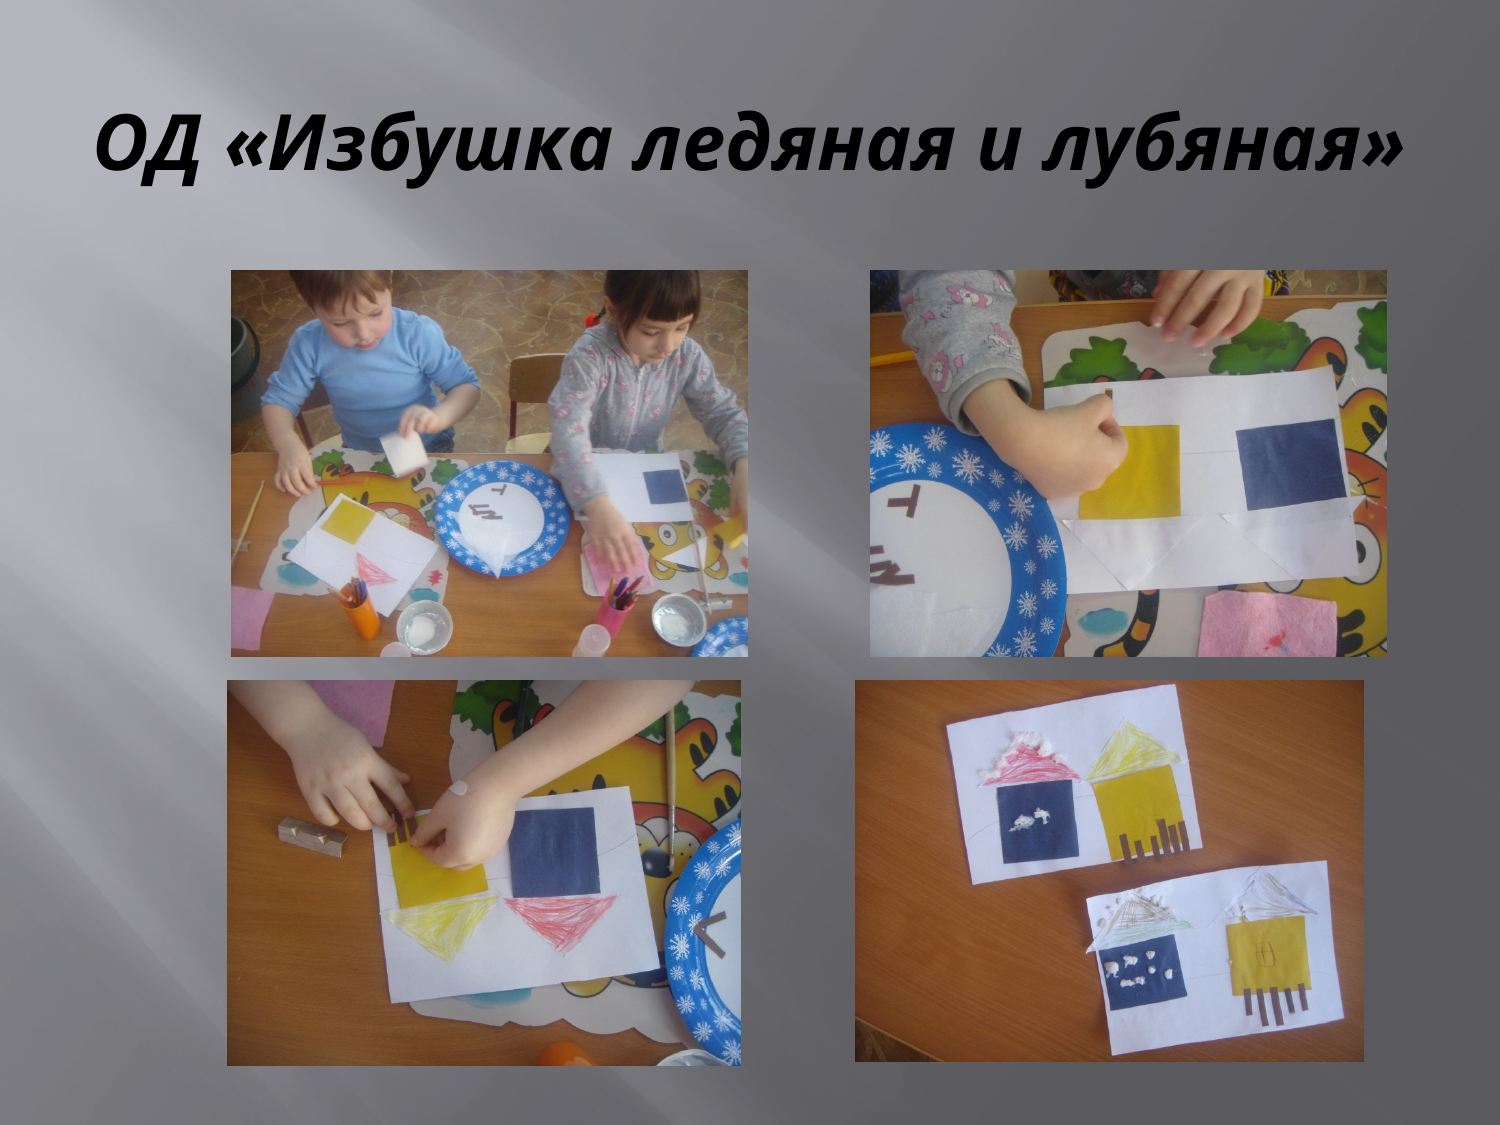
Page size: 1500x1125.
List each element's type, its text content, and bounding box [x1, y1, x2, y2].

title ОД «Избушка ледяная и лубяная» [75, 45, 1425, 233]
picture [855, 680, 1365, 1063]
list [231, 269, 749, 658]
picture [227, 680, 742, 1067]
picture [870, 269, 1387, 658]
